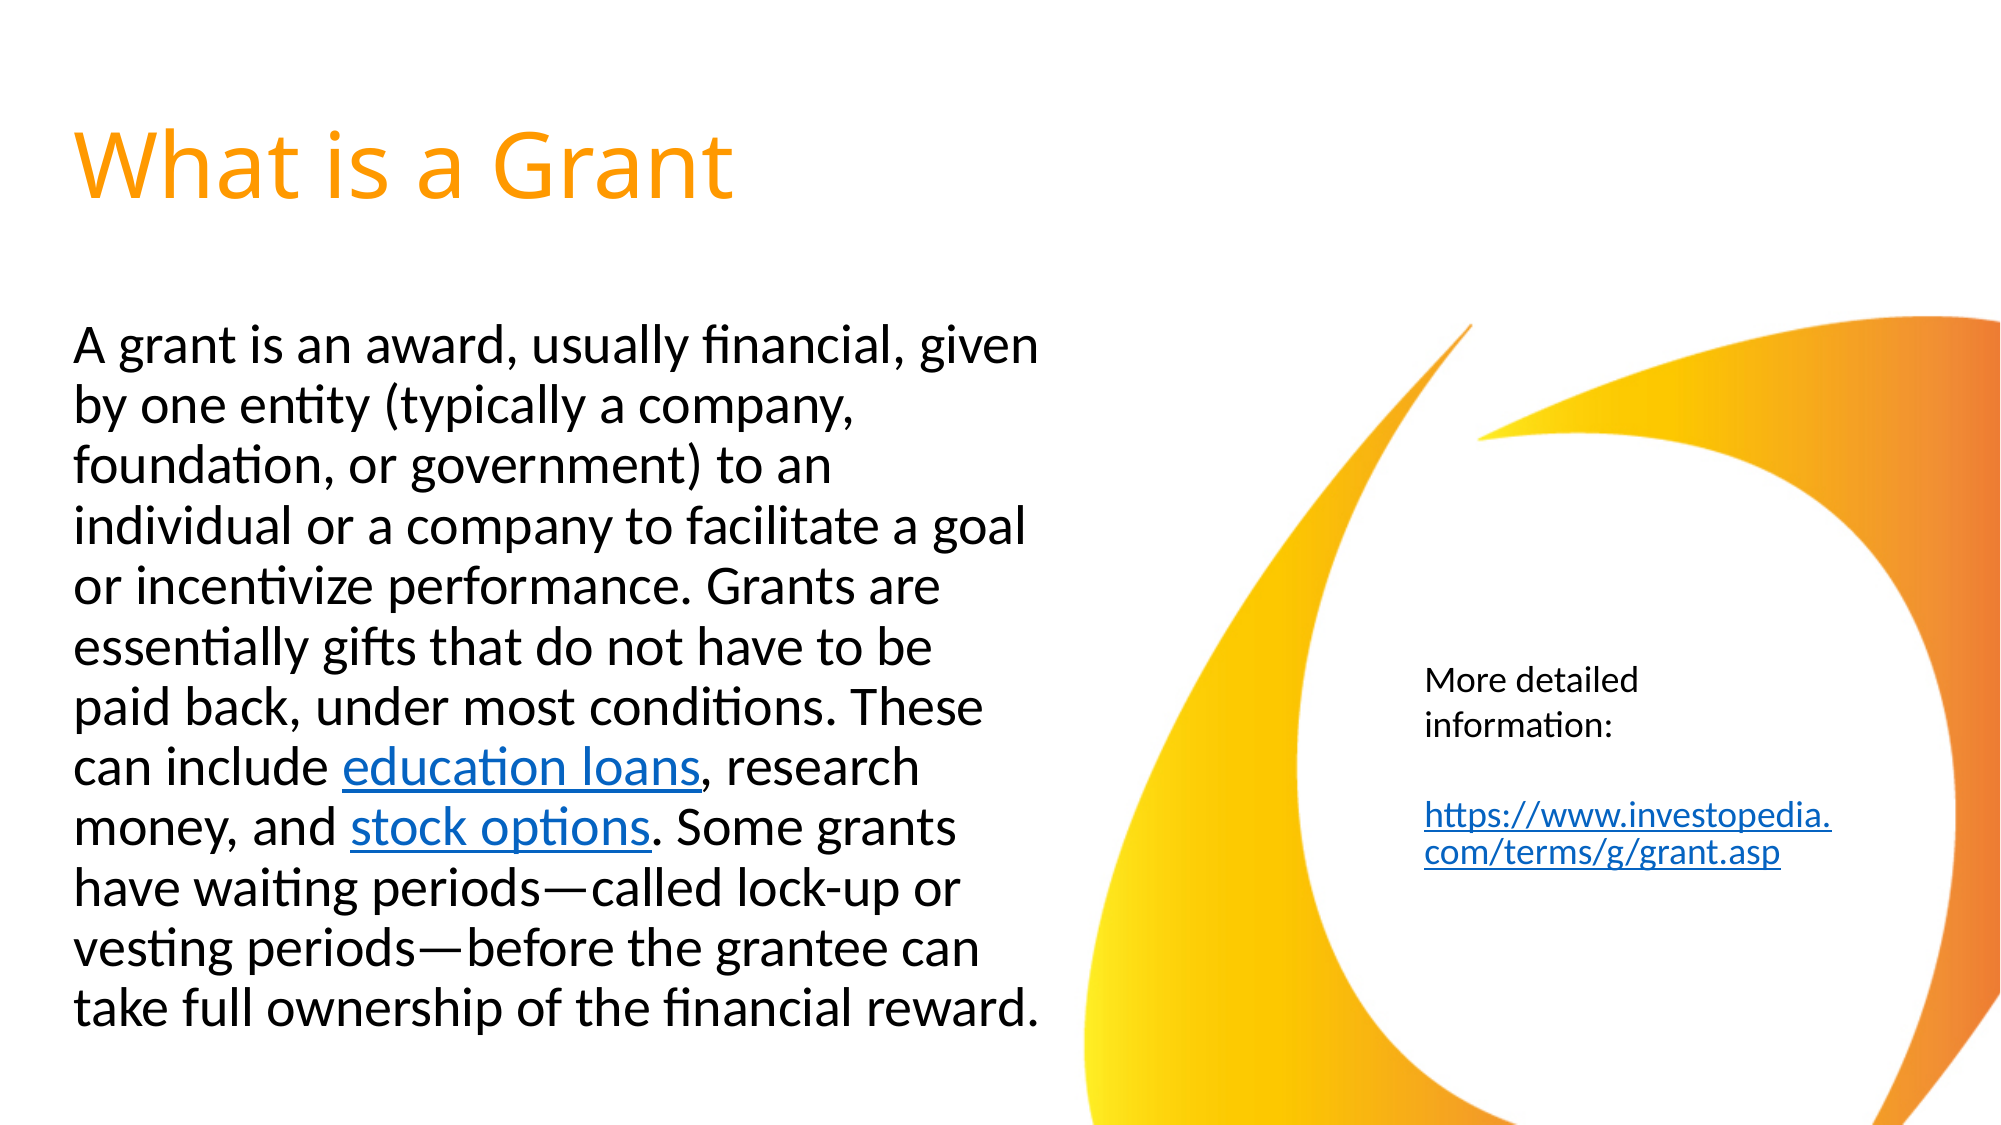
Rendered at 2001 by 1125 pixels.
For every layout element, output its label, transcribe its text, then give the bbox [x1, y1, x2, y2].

title What is a Grant [58, 59, 1932, 278]
list A grant is an award, usually financial, given by one entity (typically a company, foundation, or government) to an individual or a company to facilitate a goal or incentivize performance. Grants are essentially gifts that do not have to be paid back, under most conditions. These can include education loans, research money, and stock options. Some grants have waiting periods—called lock-up or vesting periods—before the grantee can take full ownership of the financial reward. [58, 307, 1057, 1080]
text_box More detailed information: https://www.investopedia.com/terms/g/grant.asp [1409, 647, 1860, 888]
picture [0, 0, 2001, 1125]
